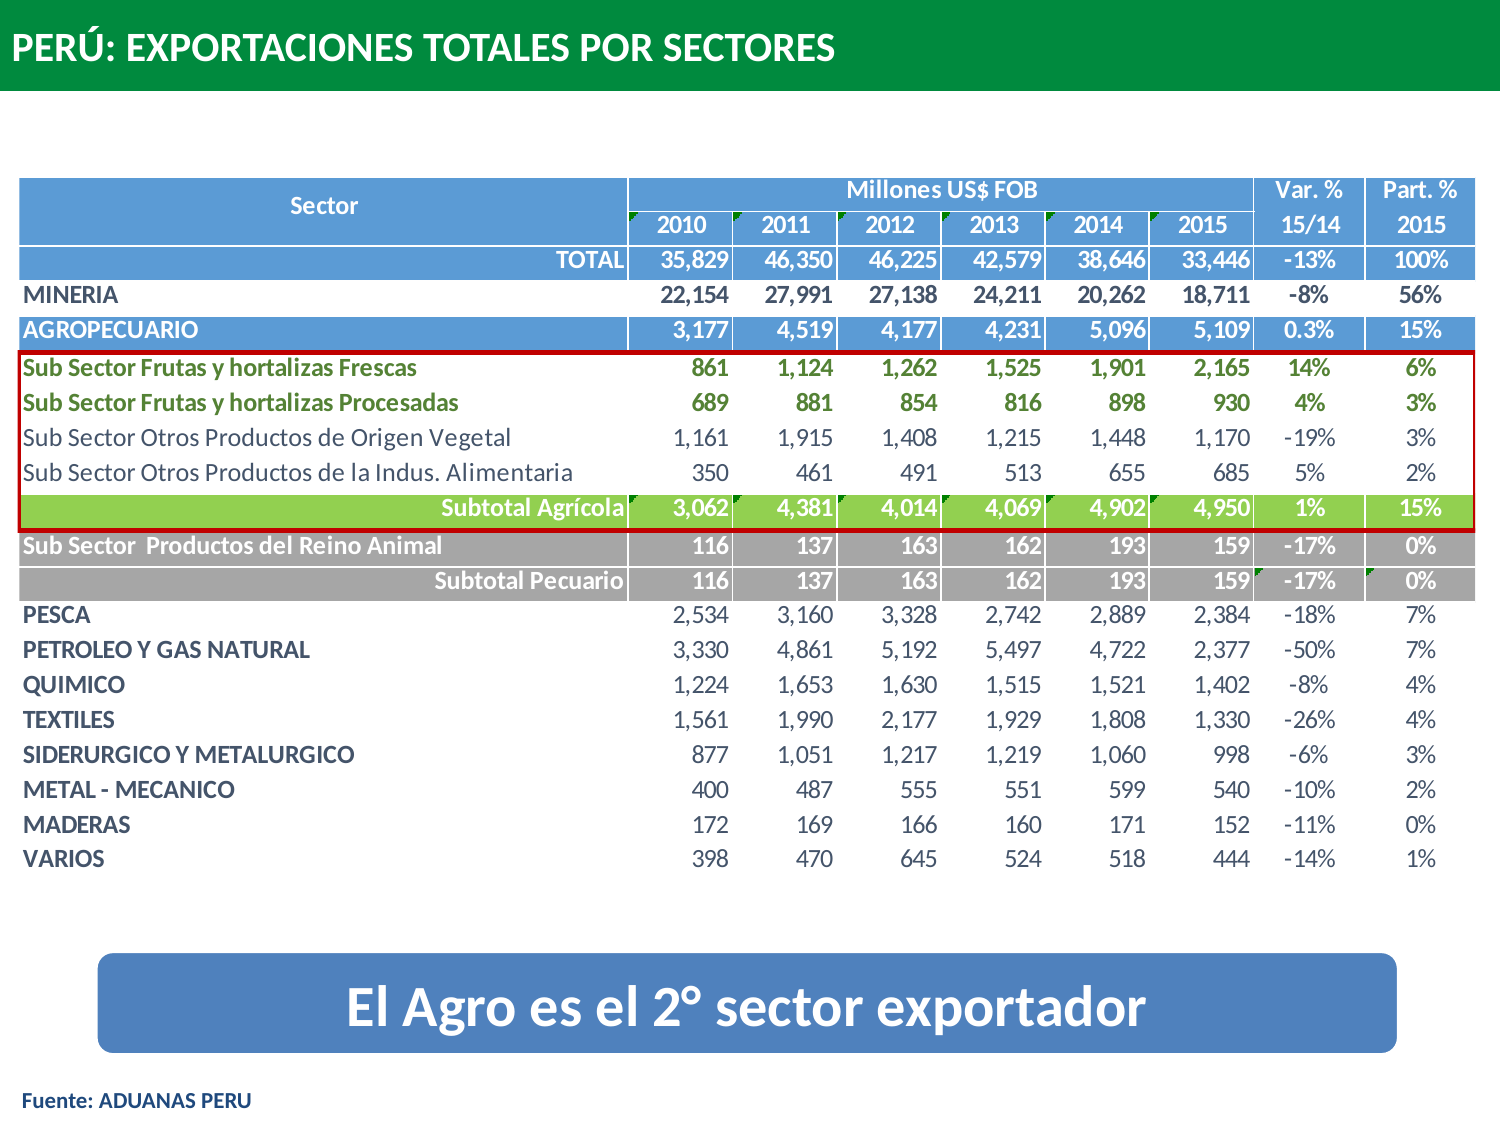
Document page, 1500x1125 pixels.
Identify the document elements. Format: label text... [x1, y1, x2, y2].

text_box Fuente: ADUANAS PERU [7, 1077, 268, 1120]
text_box PERÚ: EXPORTACIONES TOTALES POR SECTORES [0, 0, 1500, 95]
picture [17, 175, 1478, 882]
text_box El Agro es el 2° sector exportador [93, 948, 1402, 1058]
